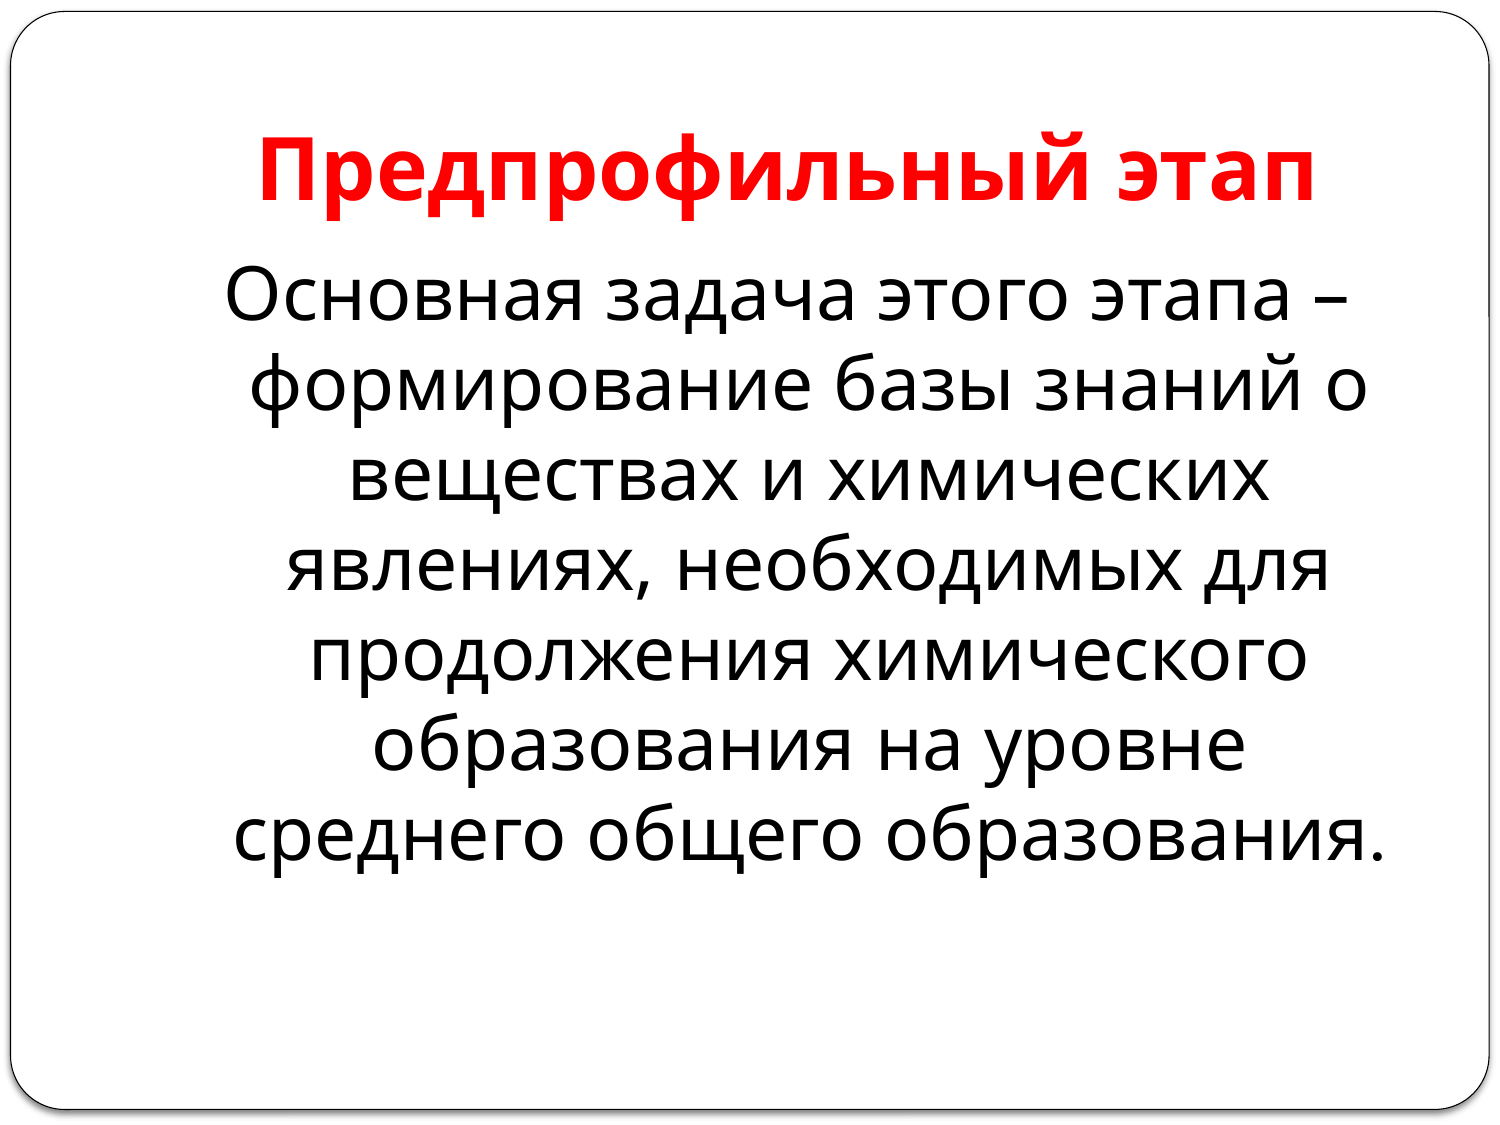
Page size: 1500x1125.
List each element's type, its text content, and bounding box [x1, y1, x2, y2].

title Предпрофильный этап [150, 45, 1425, 233]
list Основная задача этого этапа – формирование базы знаний о веществах и химических явлениях, необходимых для продолжения химического образования на уровне среднего общего образования. [150, 237, 1425, 988]
